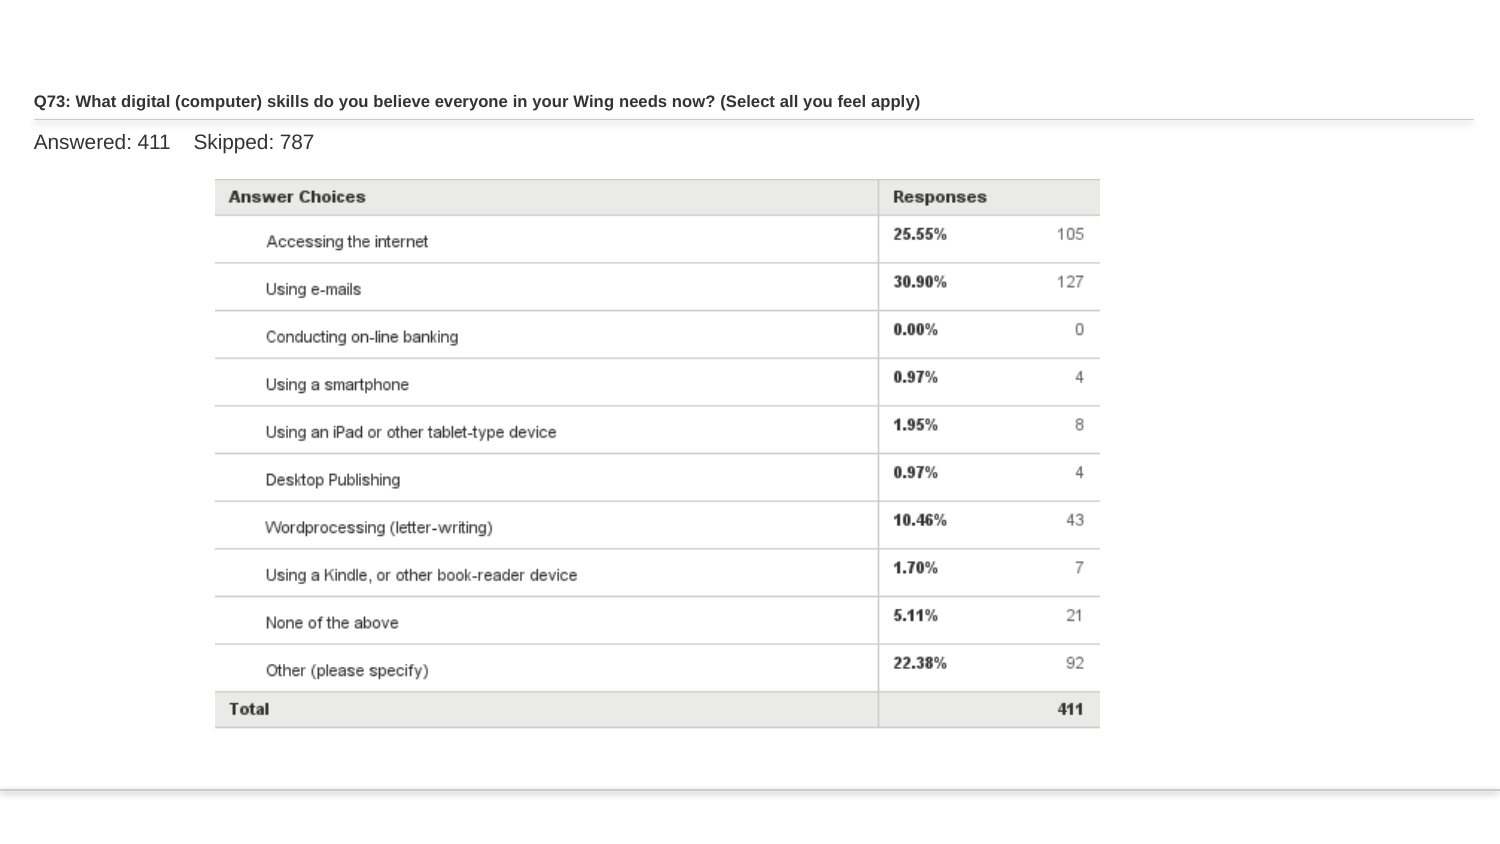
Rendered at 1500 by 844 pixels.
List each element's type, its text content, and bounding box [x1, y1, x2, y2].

picture [215, 178, 1101, 730]
list Answered: 411 Skipped: 787 [18, 120, 894, 162]
title Q73: What digital (computer) skills do you believe everyone in your Wing needs now? (Select all you feel apply) [18, 54, 1369, 119]
